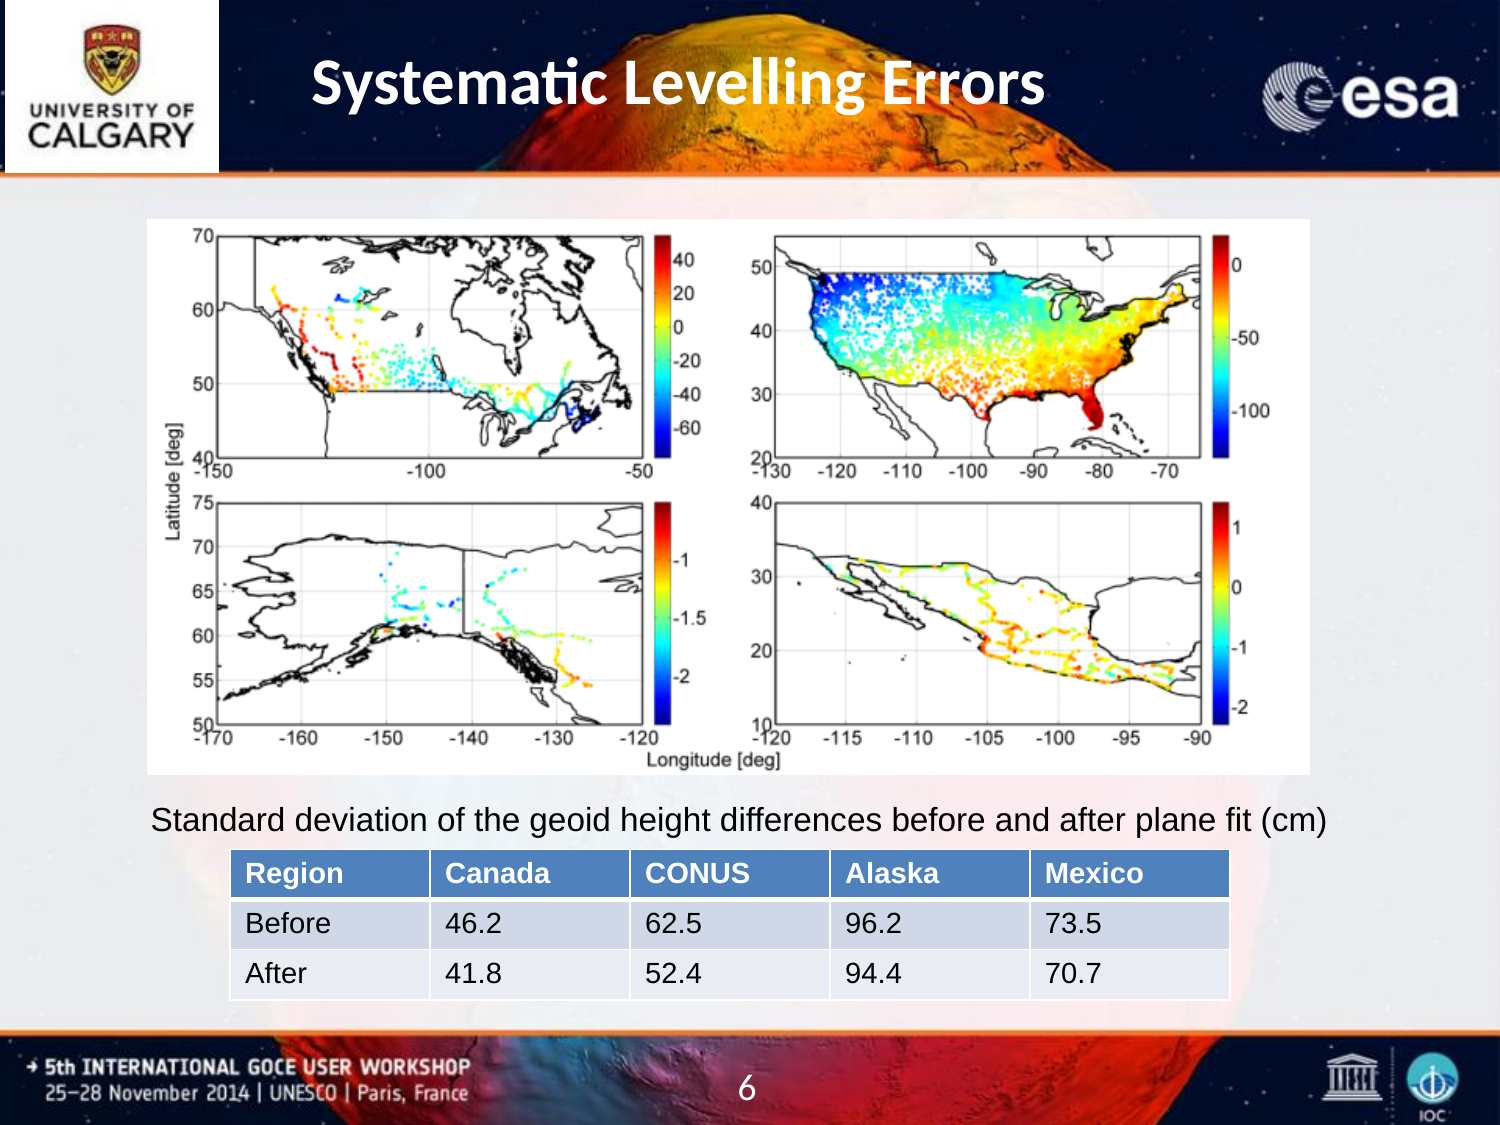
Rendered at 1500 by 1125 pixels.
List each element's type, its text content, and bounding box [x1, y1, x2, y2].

table_cell 94.4 [831, 950, 1029, 999]
table_cell Before [231, 902, 429, 949]
text_box 6 [714, 1055, 786, 1116]
table_cell After [231, 950, 429, 999]
table_header Region [231, 850, 429, 897]
picture [0, 0, 1500, 1125]
table_cell 41.8 [431, 950, 629, 999]
text_box Standard deviation of the geoid height differences before and after plane fit (cm) [135, 790, 1500, 846]
table_header CONUS [631, 850, 829, 897]
table_cell 73.5 [1031, 902, 1229, 949]
title Systematic Levelling Errors [224, 30, 1294, 150]
table_header Alaska [831, 850, 1029, 897]
table_cell 46.2 [431, 902, 629, 949]
table_cell 52.4 [631, 950, 829, 999]
table_cell 62.5 [631, 902, 829, 949]
table_cell 70.7 [1031, 950, 1229, 999]
table_header Canada [431, 850, 629, 897]
table_header Mexico [1031, 850, 1229, 897]
table_cell 96.2 [831, 902, 1029, 949]
